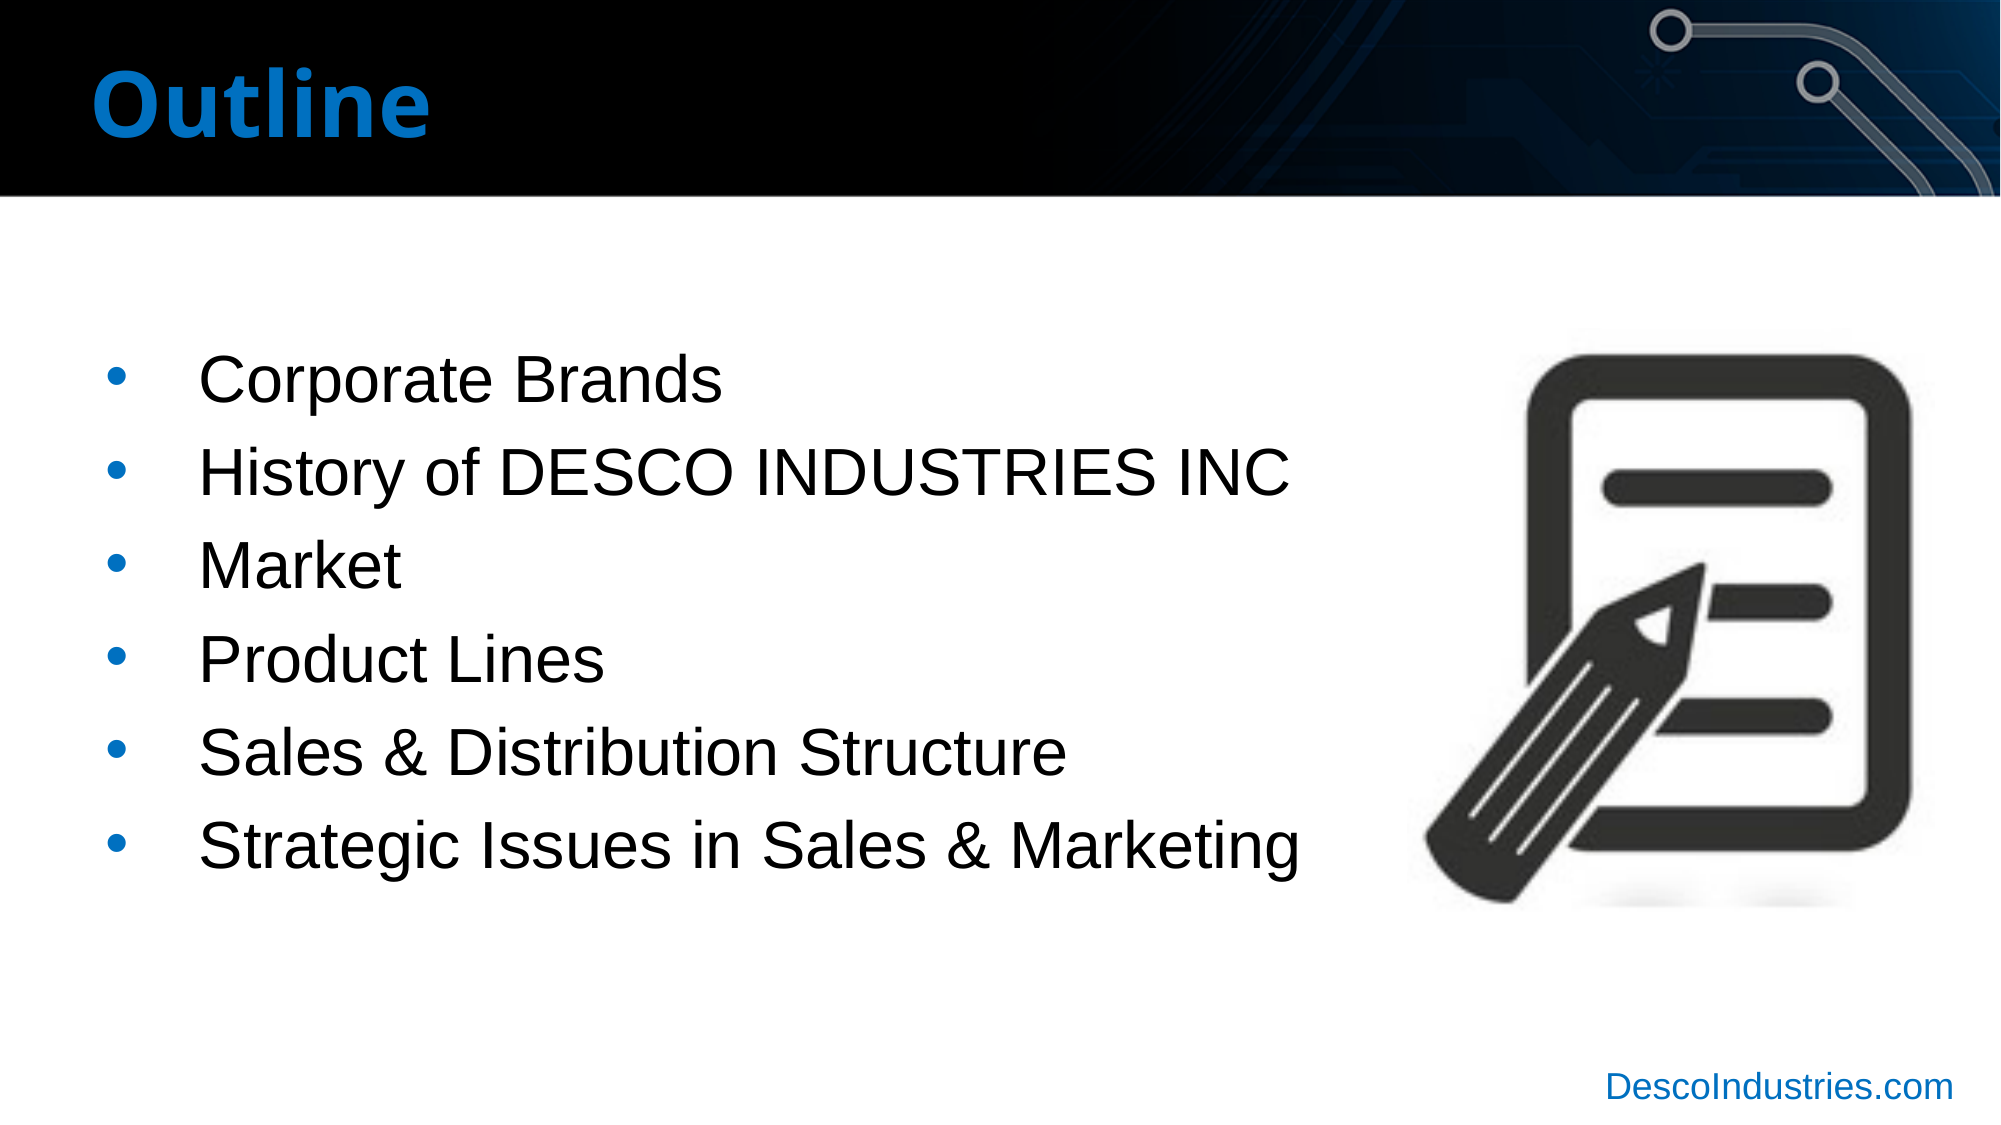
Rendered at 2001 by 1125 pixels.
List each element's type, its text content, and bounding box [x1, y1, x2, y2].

text_box Corporate Brands History of DESCO INDUSTRIES INC Market Product Lines Sales & Distribution Structure Strategic Issues in Sales & Marketing [90, 328, 1407, 754]
text_box Outline [74, 38, 1288, 163]
text_box DescoIndustries.com [1590, 1054, 1970, 1115]
picture [0, 0, 2001, 1125]
